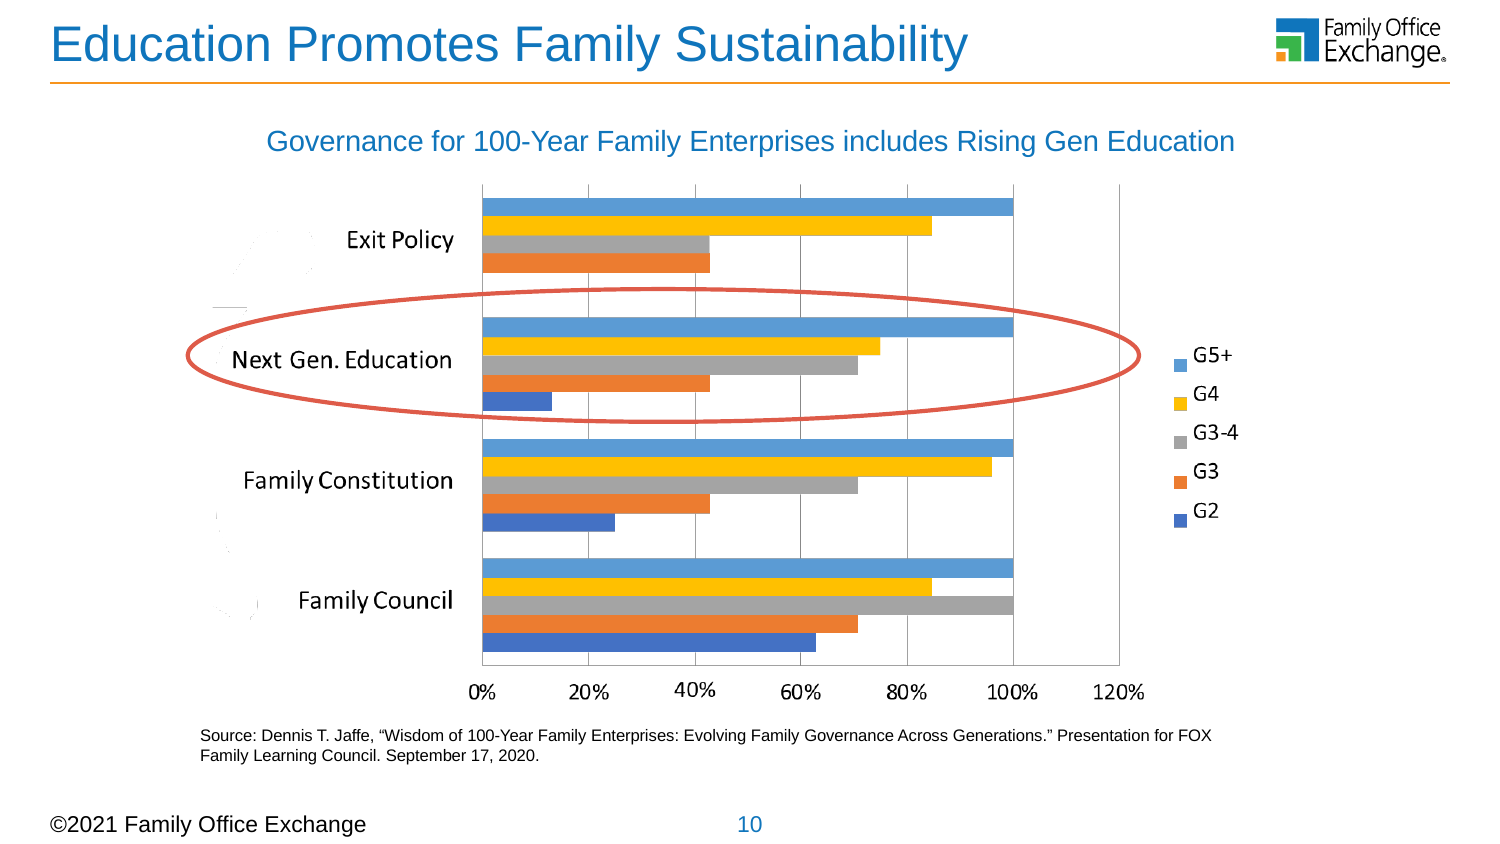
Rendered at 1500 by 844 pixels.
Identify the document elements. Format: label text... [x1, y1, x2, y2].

text_box Governance for 100-Year Family Enterprises includes Rising Gen Education [74, 120, 1425, 157]
text_box Source: Dennis T. Jaffe, “Wisdom of 100-Year Family Enterprises: Evolving Family Governance Across Generations.” Presentation for FOX Family Learning Council. September 17, 2020. [197, 724, 1253, 765]
title Education Promotes Family Sustainability [50, 5, 1266, 79]
list [50, 119, 1400, 677]
picture [1275, 14, 1450, 72]
text_box [185, 334, 207, 377]
picture [212, 184, 1263, 721]
